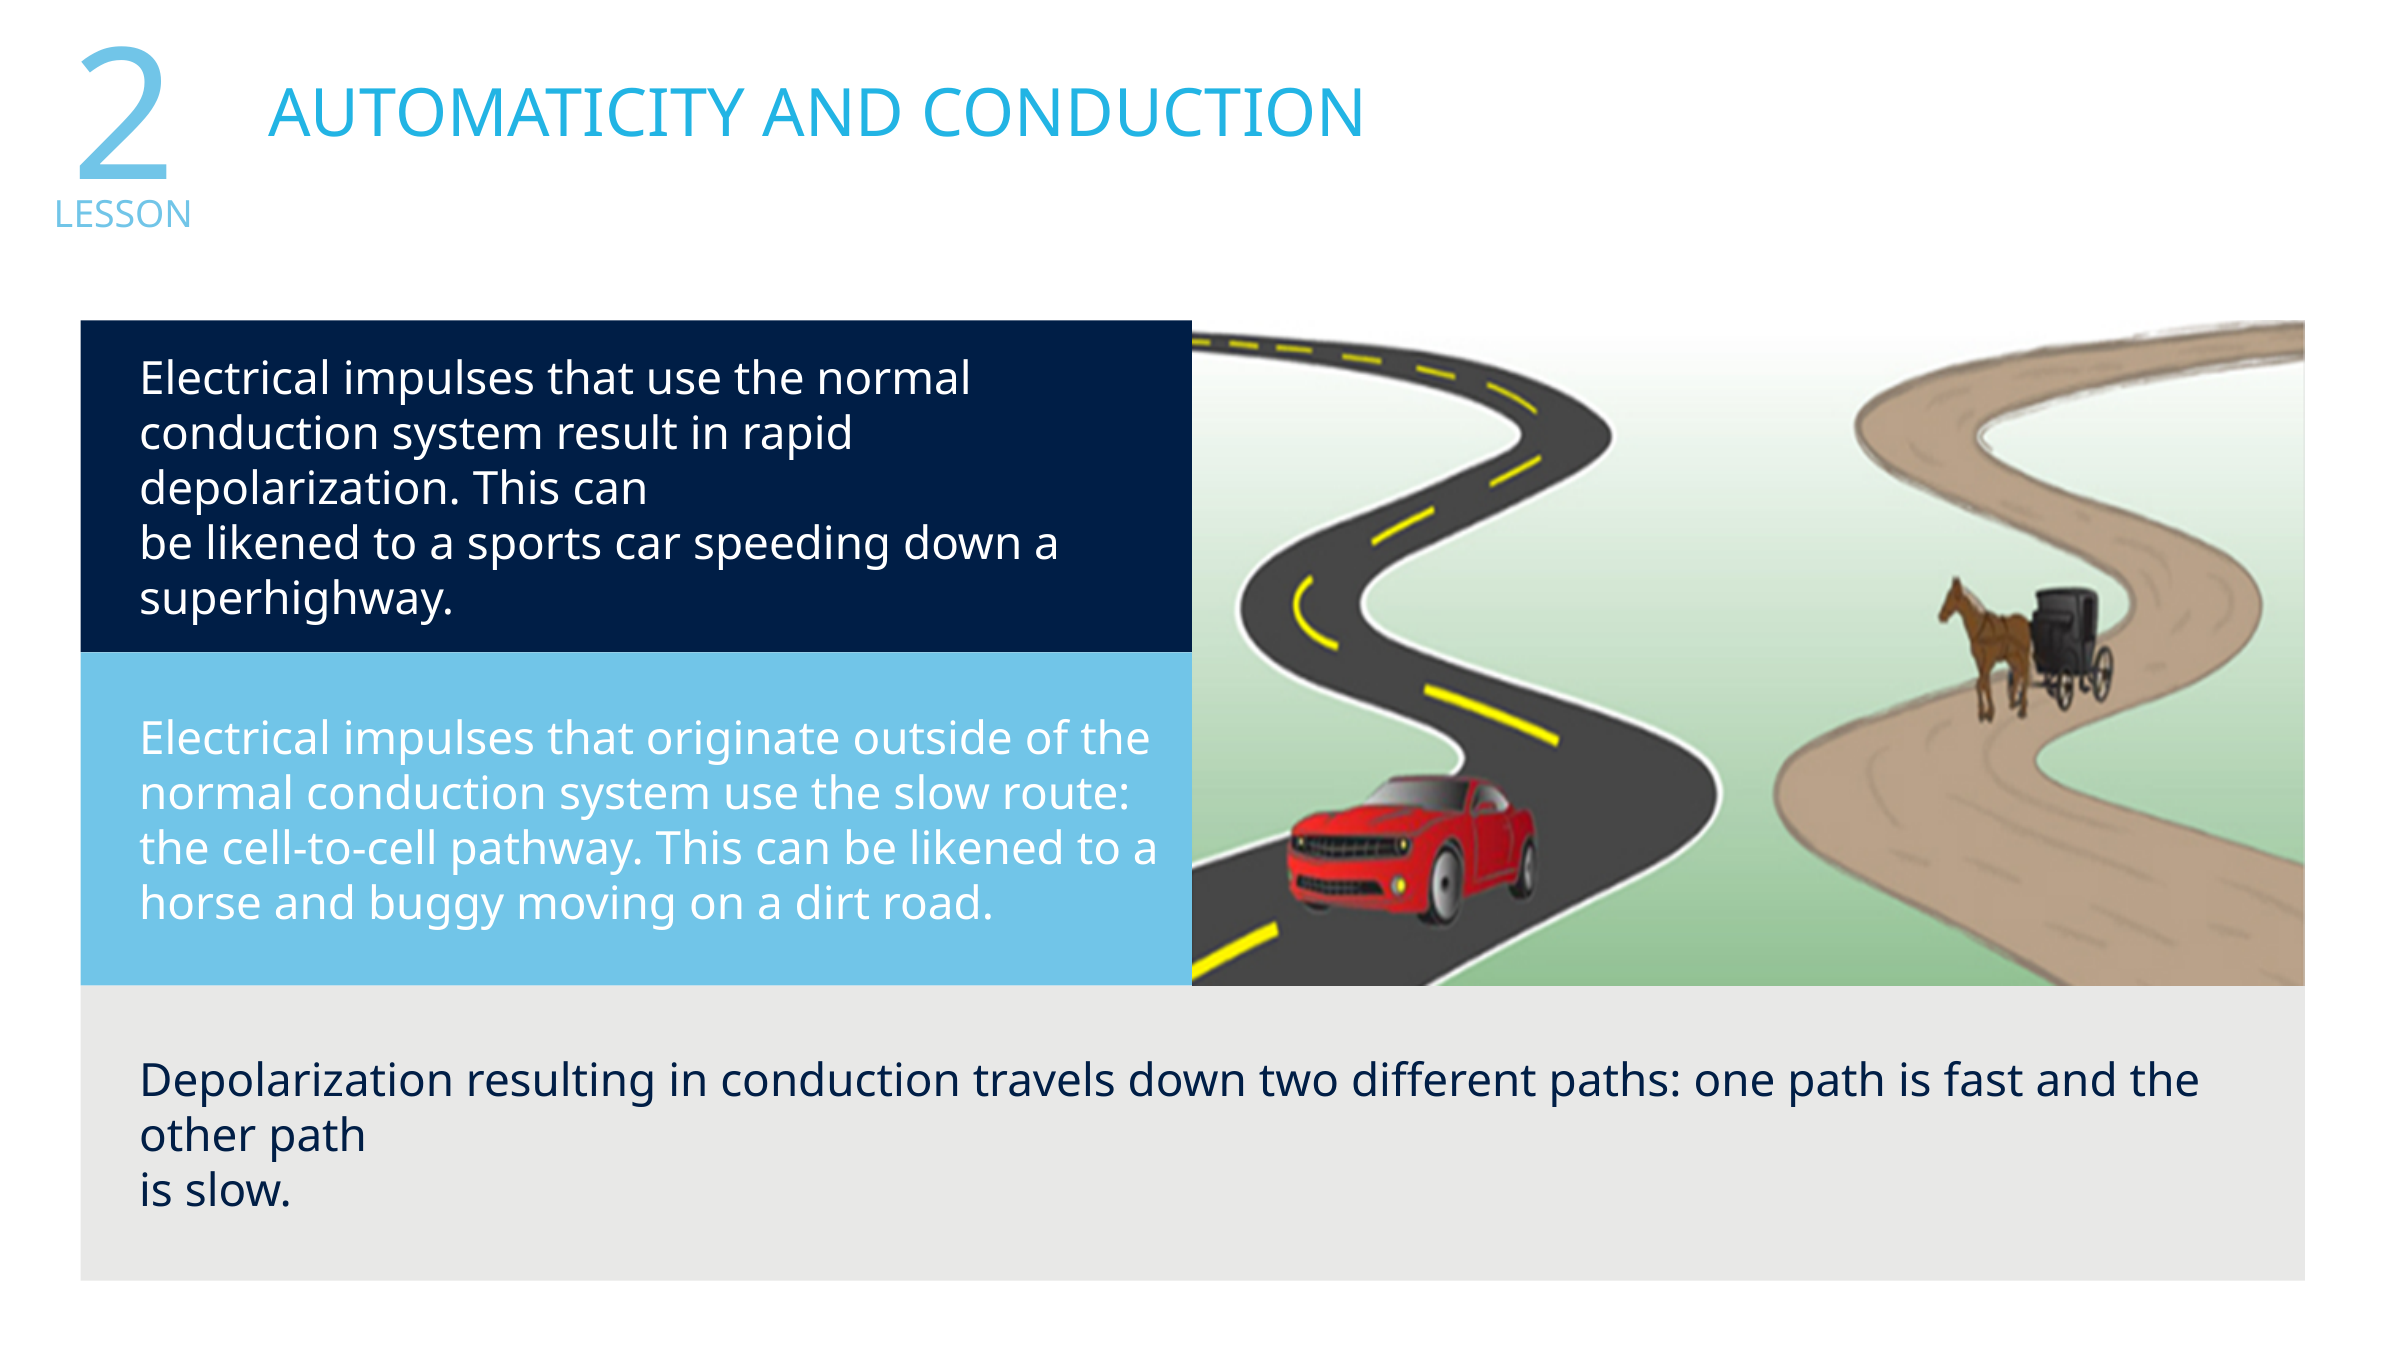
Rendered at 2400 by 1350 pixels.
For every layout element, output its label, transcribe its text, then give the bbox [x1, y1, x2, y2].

list 2 [17, 14, 230, 198]
picture [1192, 320, 2305, 986]
list AUTOMATICITY AND CONDUCTION [253, 71, 1460, 153]
text_box Depolarization resulting in conduction travels down two different paths: one path is fast and the other path is slow. [80, 984, 2306, 1282]
text_box Electrical impulses that use the normal conduction system result in rapid depolarization. This can be likened to a sports car speeding down a superhighway. [80, 319, 1193, 651]
text_box Electrical impulses that originate outside of the normal conduction system use the slow route: the cell-to-cell pathway. This can be likened to a horse and buggy moving on a dirt road. [80, 651, 1192, 986]
